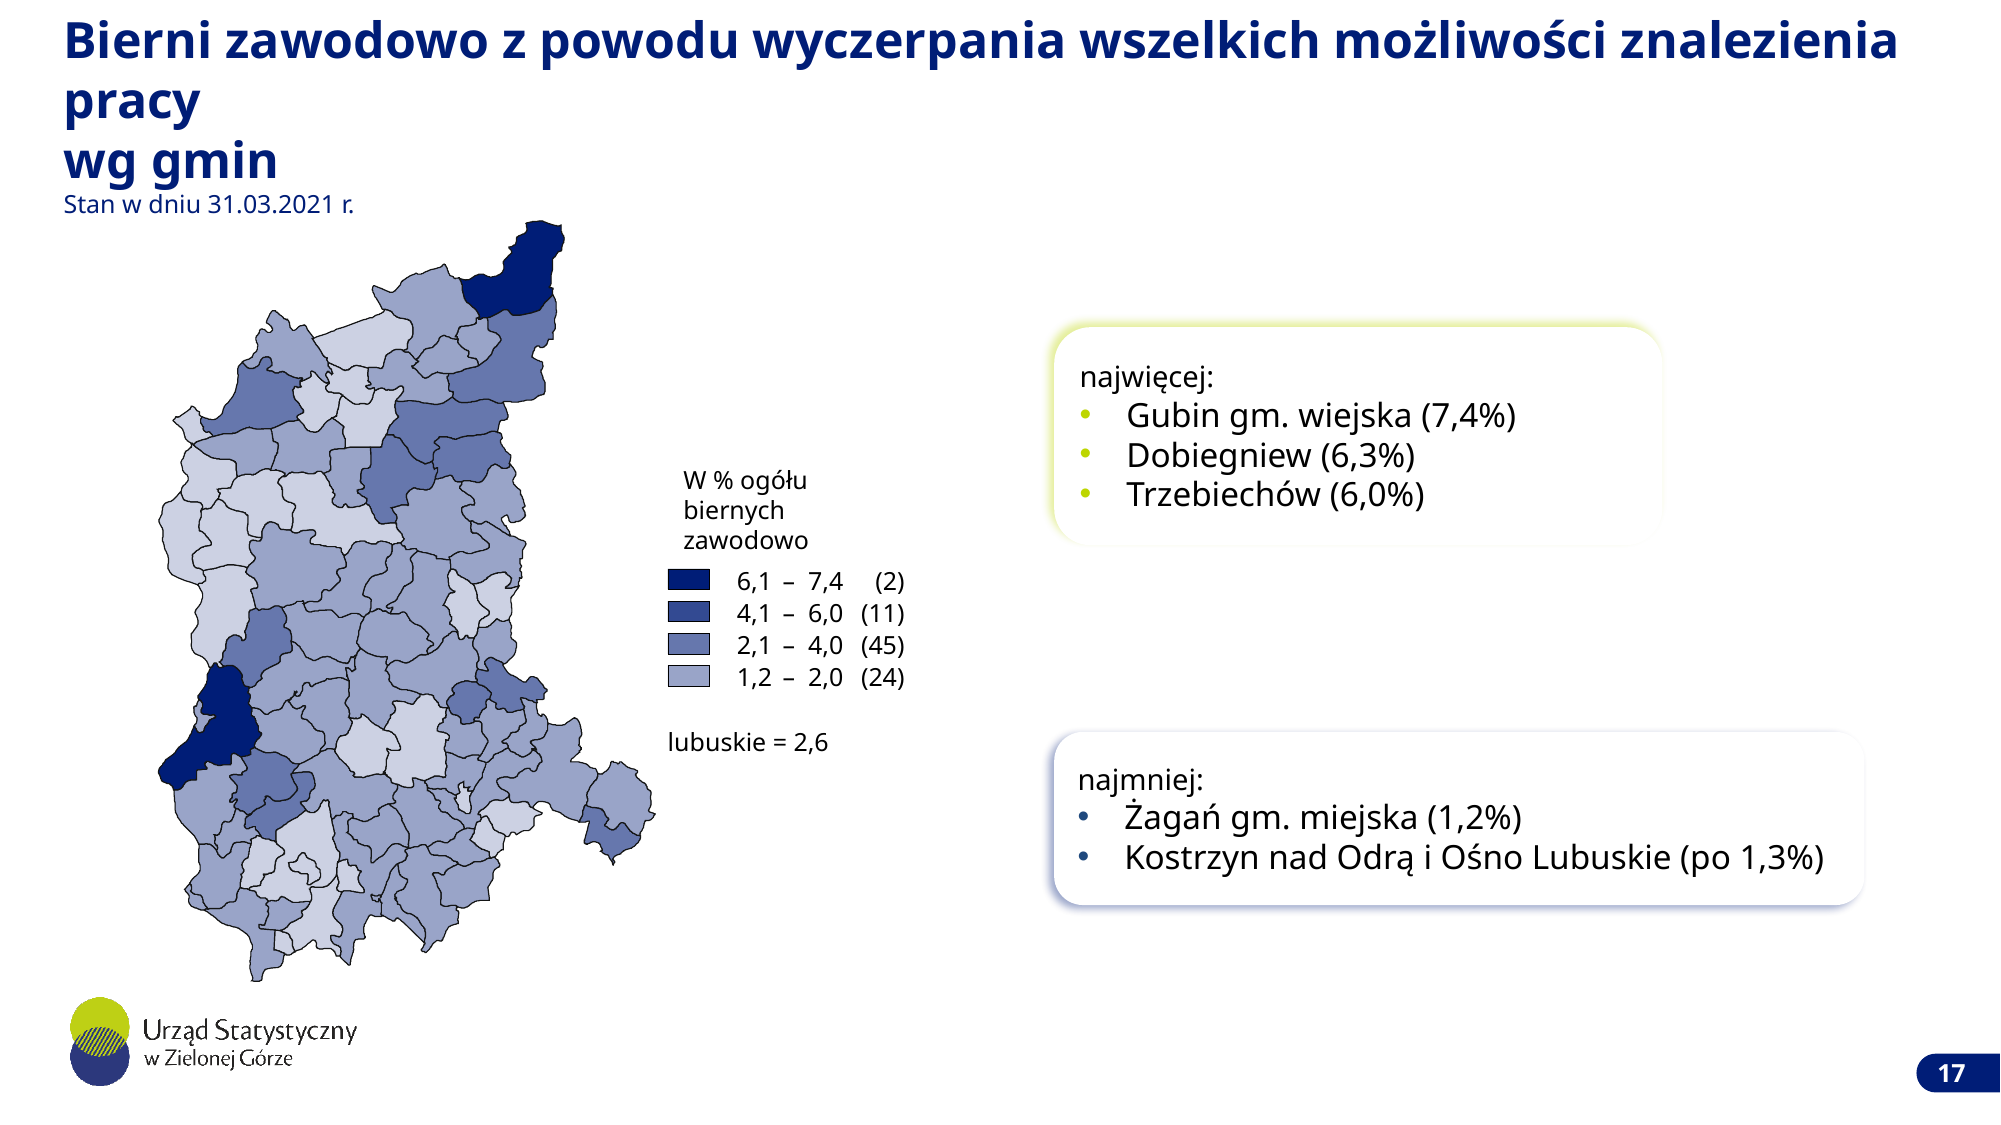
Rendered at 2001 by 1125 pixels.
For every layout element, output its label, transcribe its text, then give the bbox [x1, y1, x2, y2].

text_box 7,4 6,0 4,0 2,0 [778, 558, 840, 699]
text_box [667, 600, 710, 623]
text_box [667, 568, 710, 590]
text_box 17 [1937, 1051, 1979, 1095]
picture [70, 997, 357, 1086]
text_box najwięcej: Gubin gm. wiejska (7,4%) Dobiegniew (6,3%) Trzebiechów (6,0%) [1053, 326, 1664, 547]
text_box najmniej: Żagań gm. miejska (1,2%) Kostrzyn nad Odrą i Ośno Lubuskie (po 1,3%) [1053, 730, 1866, 907]
text_box 6,1 4,1 2,1 1,2 [707, 562, 767, 699]
text_box – – – – [767, 558, 778, 699]
picture [155, 217, 659, 984]
text_box [1916, 1053, 1937, 1093]
text_box lubuskie = 2,6 [659, 718, 872, 764]
text_box [1979, 1053, 2000, 1093]
text_box Bierni zawodowo z powodu wyczerpania wszelkich możliwości znalezienia pracy wg gmin Stan w dniu 31.03.2021 r. [48, 1, 1917, 226]
text_box [667, 632, 710, 655]
text_box W % ogółu biernych zawodowo [668, 457, 923, 562]
text_box (2) (11) (45) (24) [840, 558, 920, 699]
text_box [667, 664, 710, 687]
